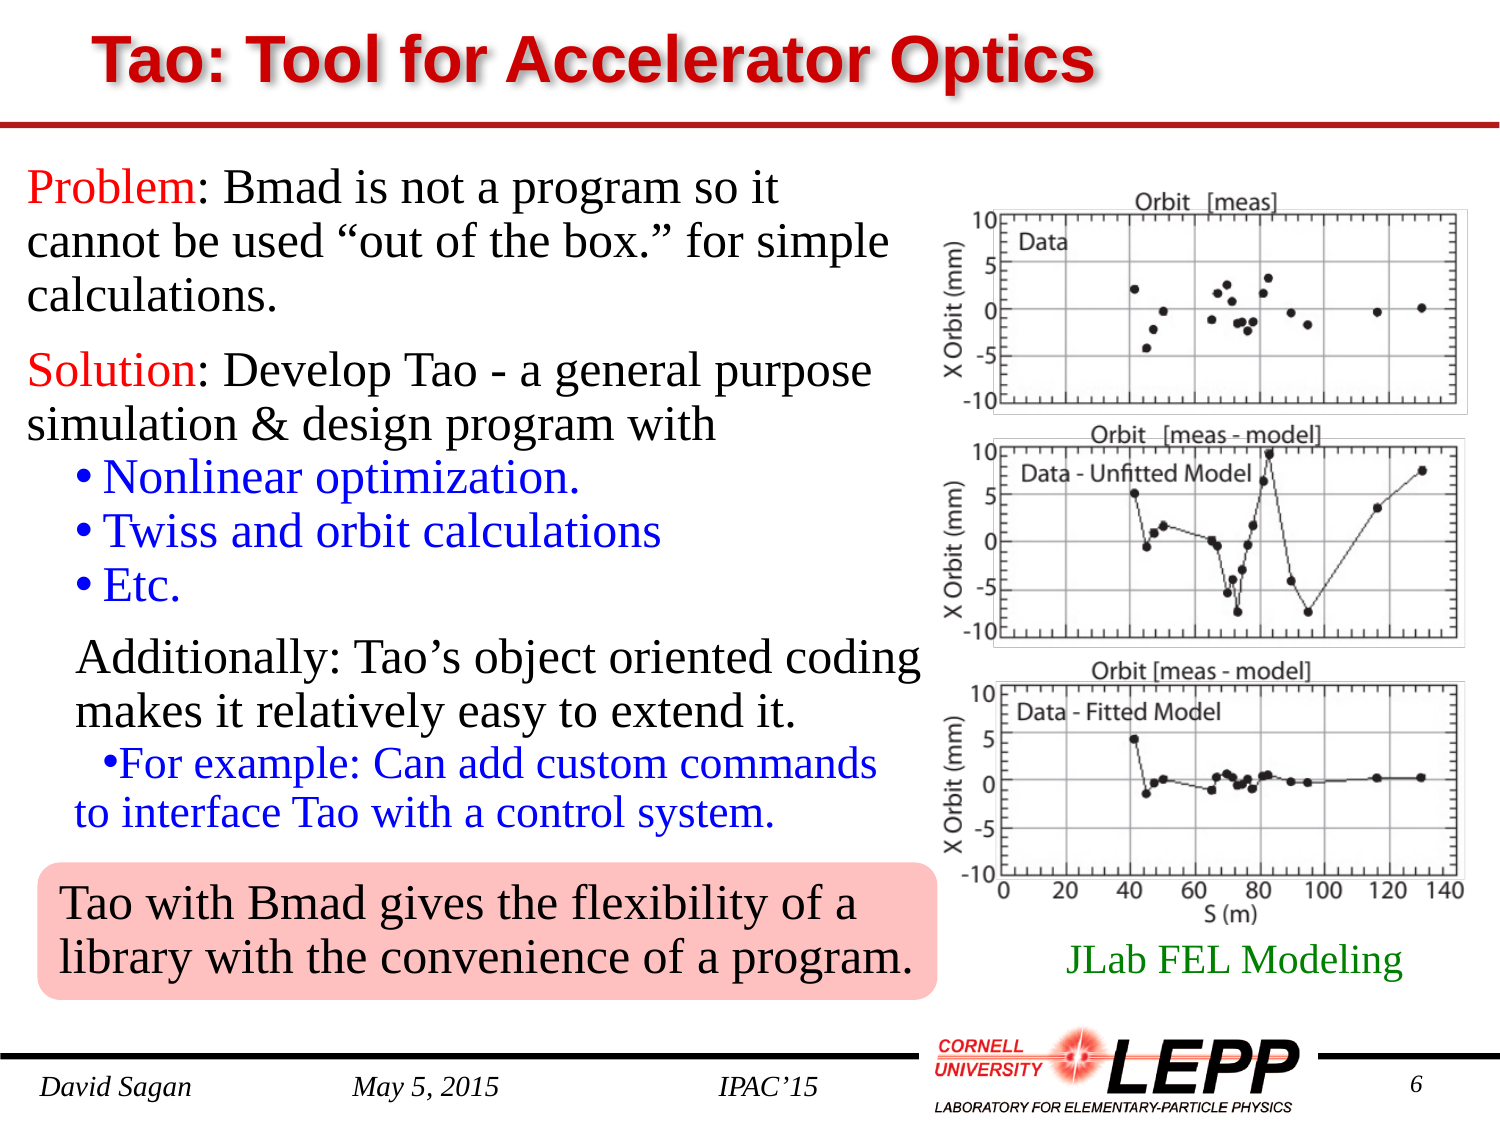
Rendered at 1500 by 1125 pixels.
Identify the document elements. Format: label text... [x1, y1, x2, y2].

picture [927, 1013, 1303, 1117]
text_box Tao with Bmad gives the flexibility of a library with the convenience of a program. [37, 862, 938, 1000]
picture [937, 191, 1471, 926]
text_box Problem: Bmad is not a program so it cannot be used “out of the box.” for simple calculations. Solution: Develop Tao - a general purpose simulation & design program with Nonlinear optimization. Twiss and orbit calculations Etc. Additionally: Tao’s object oriented coding makes it relatively easy to extend it. For example: Can add custom commands to interface Tao with a control system. [11, 153, 938, 845]
text_box JLab FEL Modeling [1051, 934, 1419, 990]
title Tao: Tool for Accelerator Optics [76, 12, 1425, 100]
